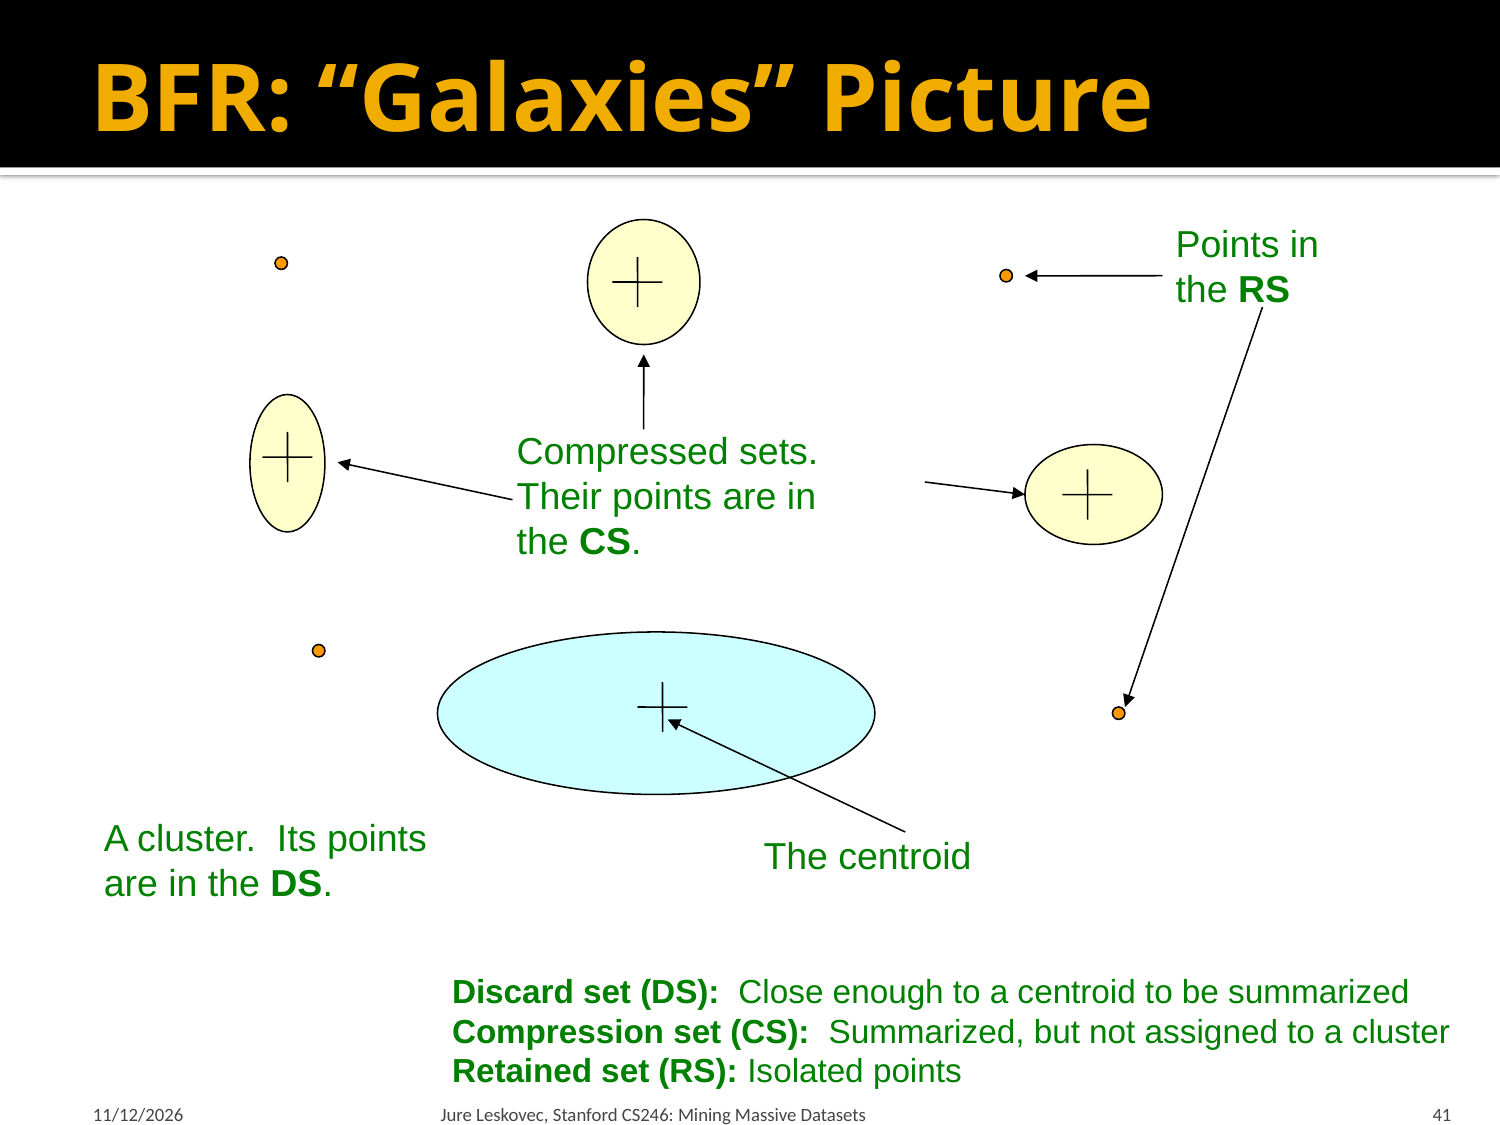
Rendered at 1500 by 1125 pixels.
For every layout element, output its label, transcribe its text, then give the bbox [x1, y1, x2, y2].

title BFR: “Galaxies” Picture [75, 24, 1425, 163]
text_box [274, 212, 1336, 720]
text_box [87, 631, 989, 913]
text_box Discard set (DS): Close enough to a centroid to be summarized Compression set (CS): Summarized, but not assigned to a cluster Retained set (RS): Isolated points [437, 962, 1488, 1097]
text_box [249, 219, 270, 572]
footer Jure Leskovec, Stanford CS246: Mining Massive Datasets [433, 1080, 1337, 1125]
slide_number 41 [1345, 1097, 1467, 1125]
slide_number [75, 1080, 425, 1125]
